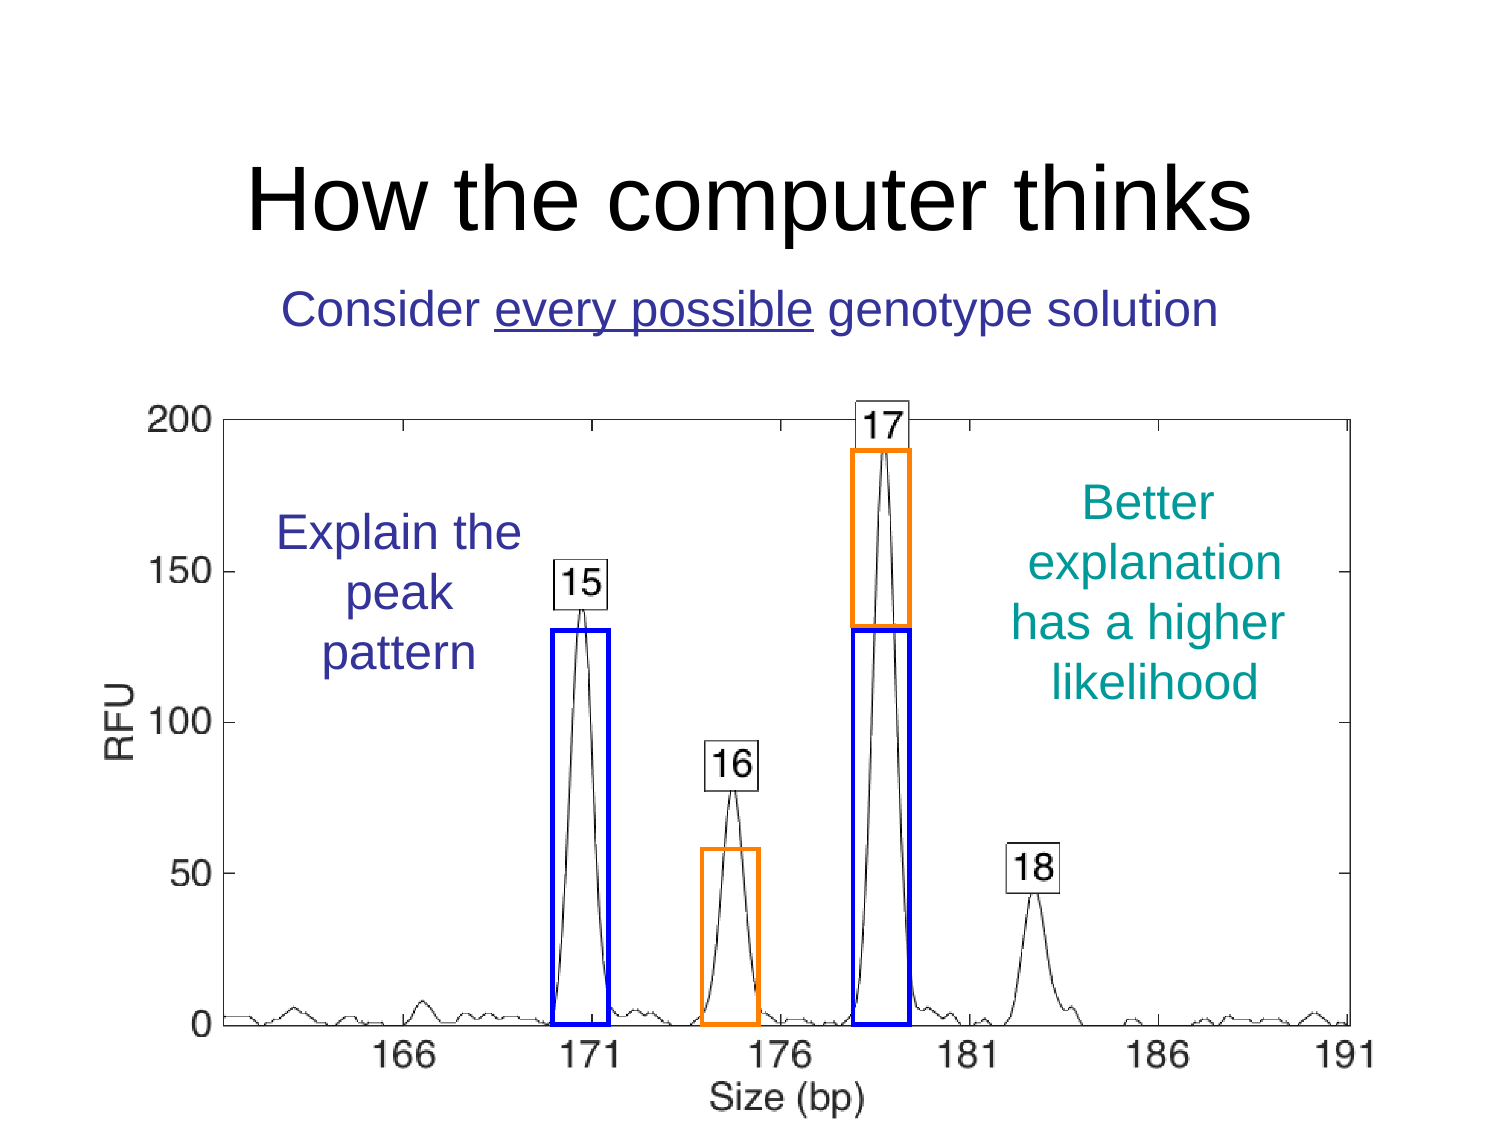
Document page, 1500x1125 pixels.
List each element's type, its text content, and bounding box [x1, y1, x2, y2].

title How the computer thinks [112, 99, 1388, 288]
text_box Consider every possible genotype solution [265, 268, 1235, 344]
picture [61, 368, 1439, 1119]
